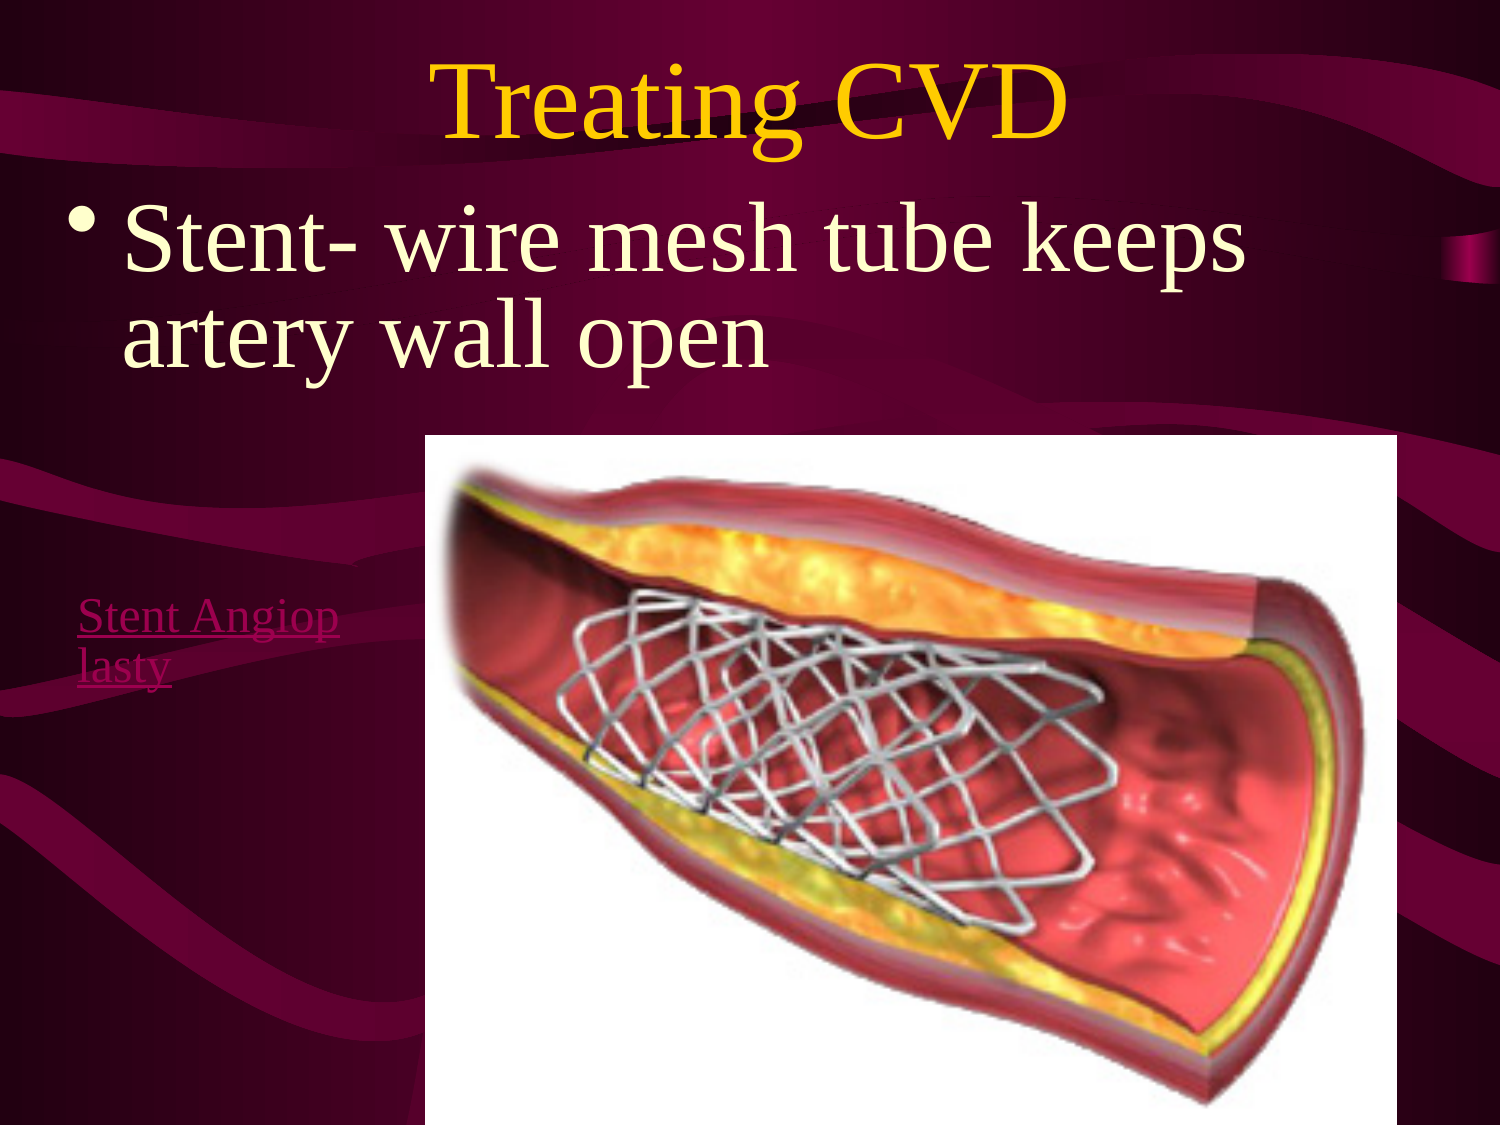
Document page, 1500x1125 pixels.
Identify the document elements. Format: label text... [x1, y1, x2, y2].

list Stent- wire mesh tube keeps artery wall open [49, 187, 1451, 863]
picture [424, 434, 1398, 1125]
text_box Stent Angioplasty [62, 574, 363, 650]
title Treating CVD [112, 0, 1388, 187]
